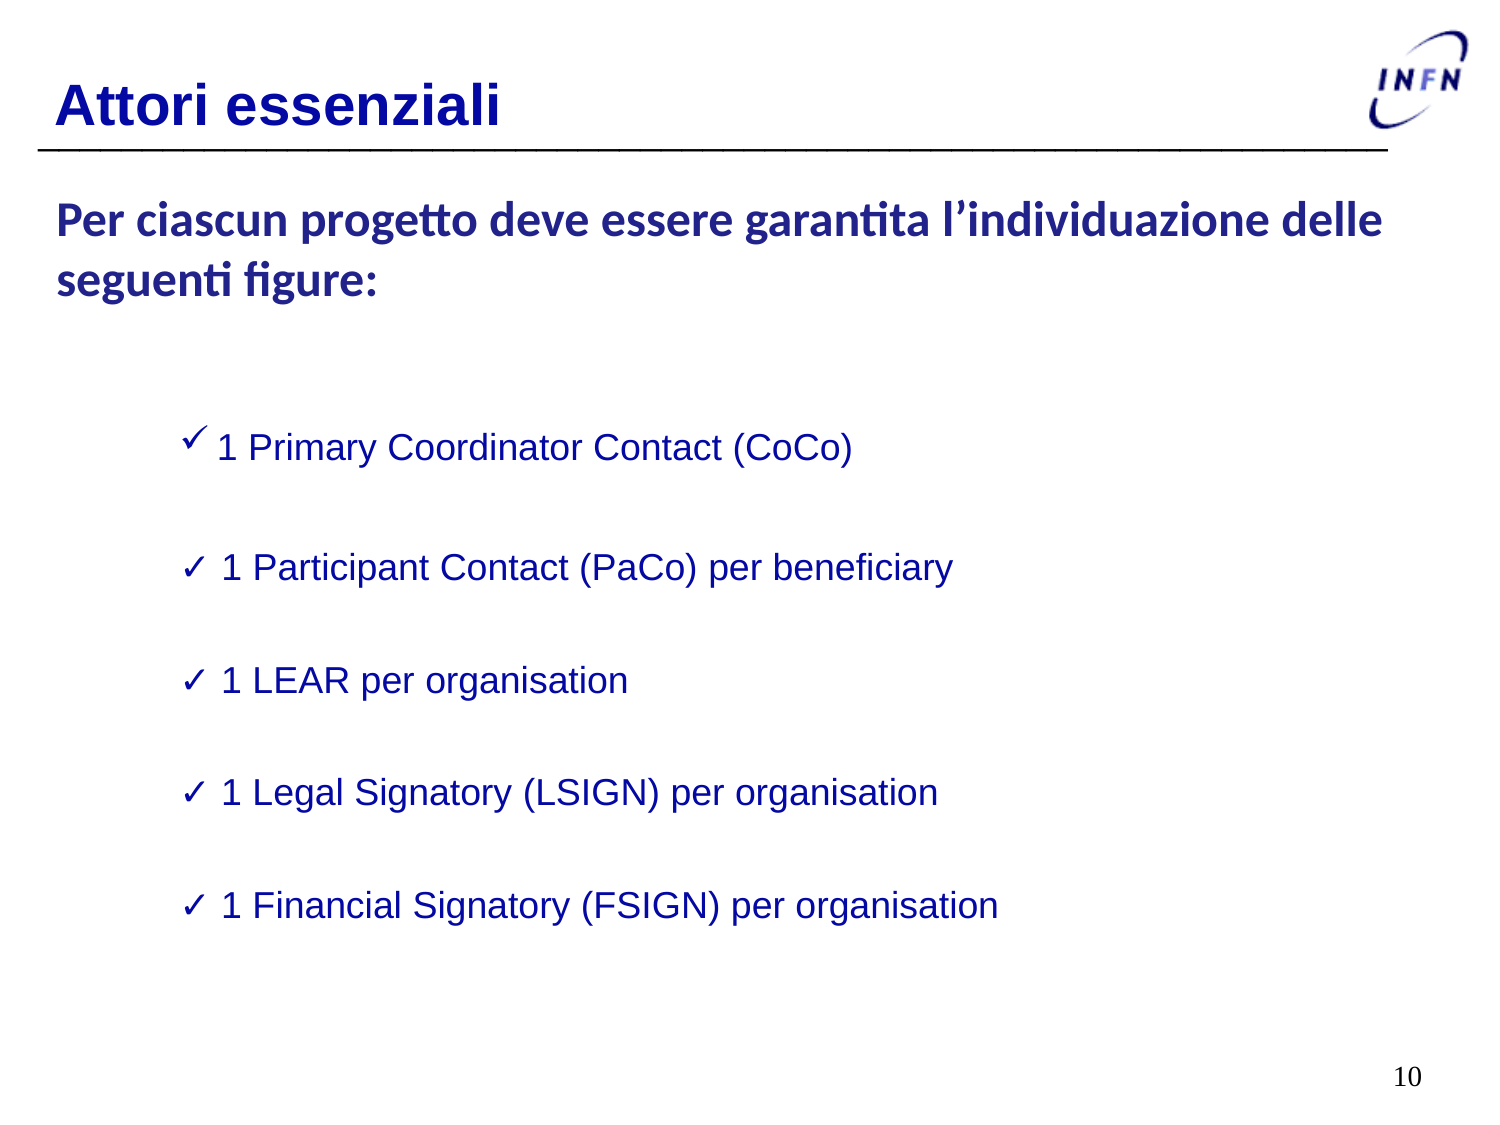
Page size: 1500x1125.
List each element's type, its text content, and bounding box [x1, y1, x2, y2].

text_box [23, 18, 1495, 162]
list 1 Primary Coordinator Contact (CoCo) ✓ 1 Participant Contact (PaCo) per beneficiary ✓ 1 LEAR per organisation ✓ 1 Legal Signatory (LSIGN) per organisation ✓ 1 Financial Signatory (FSIGN) per organisation [14, 295, 1465, 1083]
slide_number 10 [1062, 1050, 1438, 1100]
text_box Per ciascun progetto deve essere garantita l’individuazione delle seguenti figure: [41, 171, 1465, 322]
